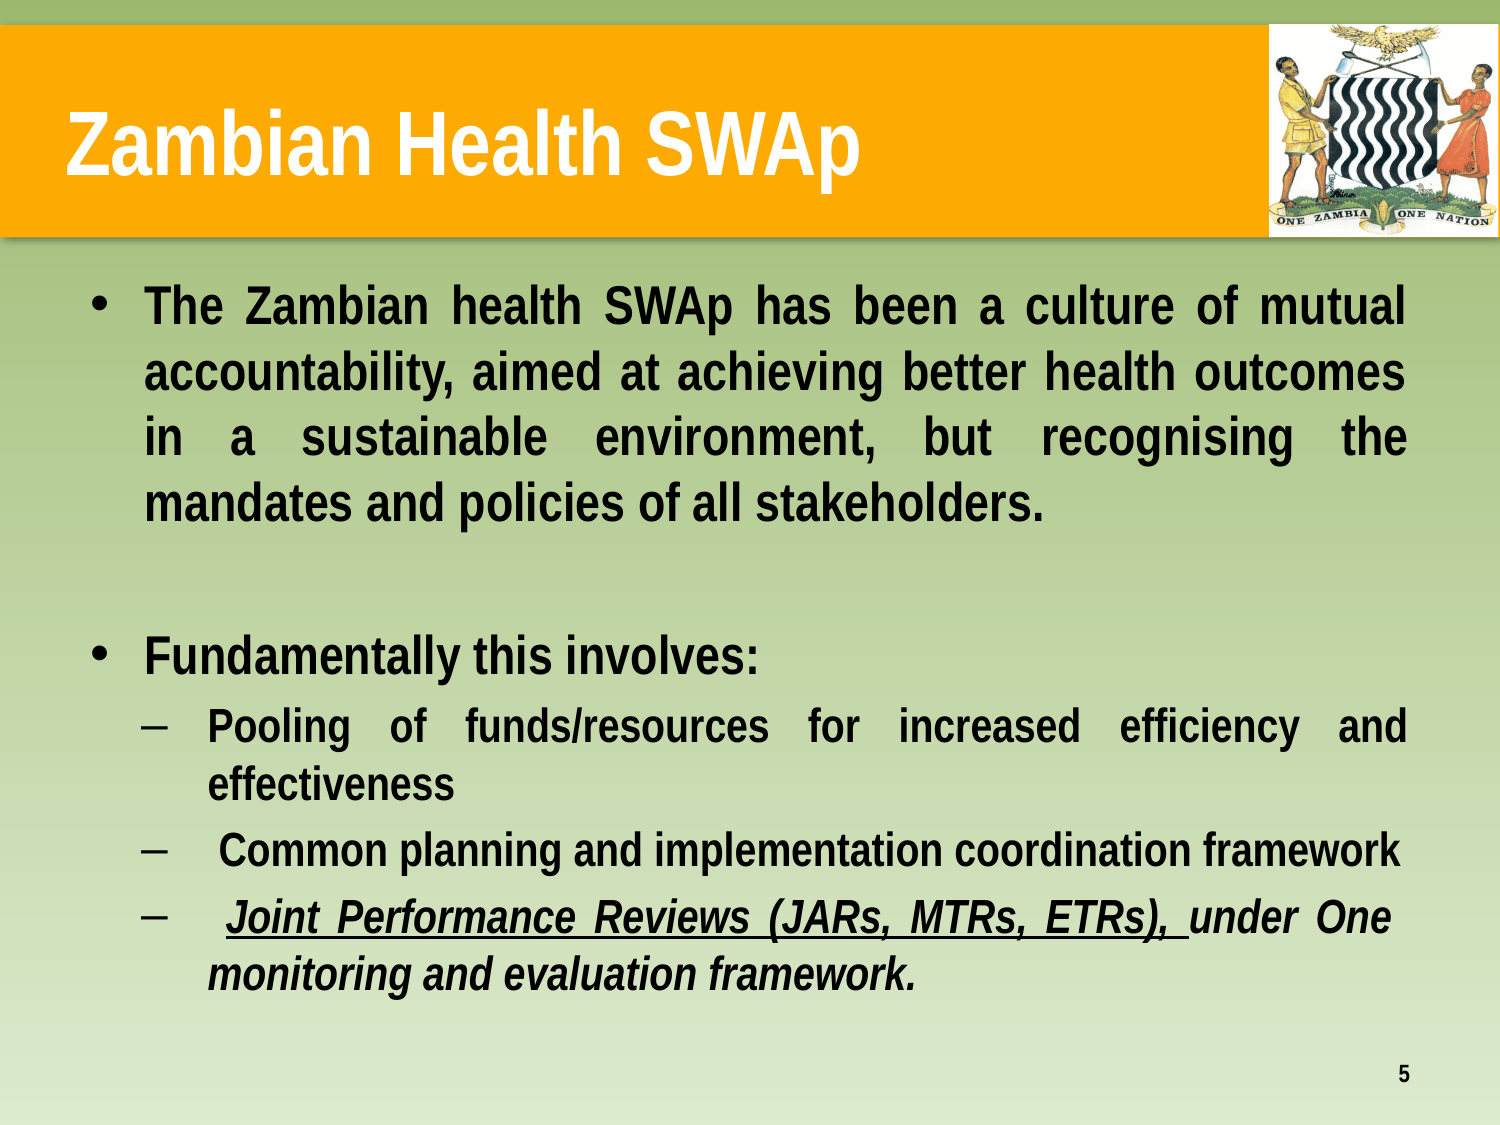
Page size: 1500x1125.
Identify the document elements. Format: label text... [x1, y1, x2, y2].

list The Zambian health SWAp has been a culture of mutual accountability, aimed at achieving better health outcomes in a sustainable environment, but recognising the mandates and policies of all stakeholders. Fundamentally this involves: Pooling of funds/resources for increased efficiency and effectiveness Common planning and implementation coordination framework Joint Performance Reviews (JARs, MTRs, ETRs), under One monitoring and evaluation framework. [75, 262, 1425, 1063]
title Zambian Health SWAp [50, 45, 1350, 233]
slide_number 5 [1074, 1042, 1425, 1103]
